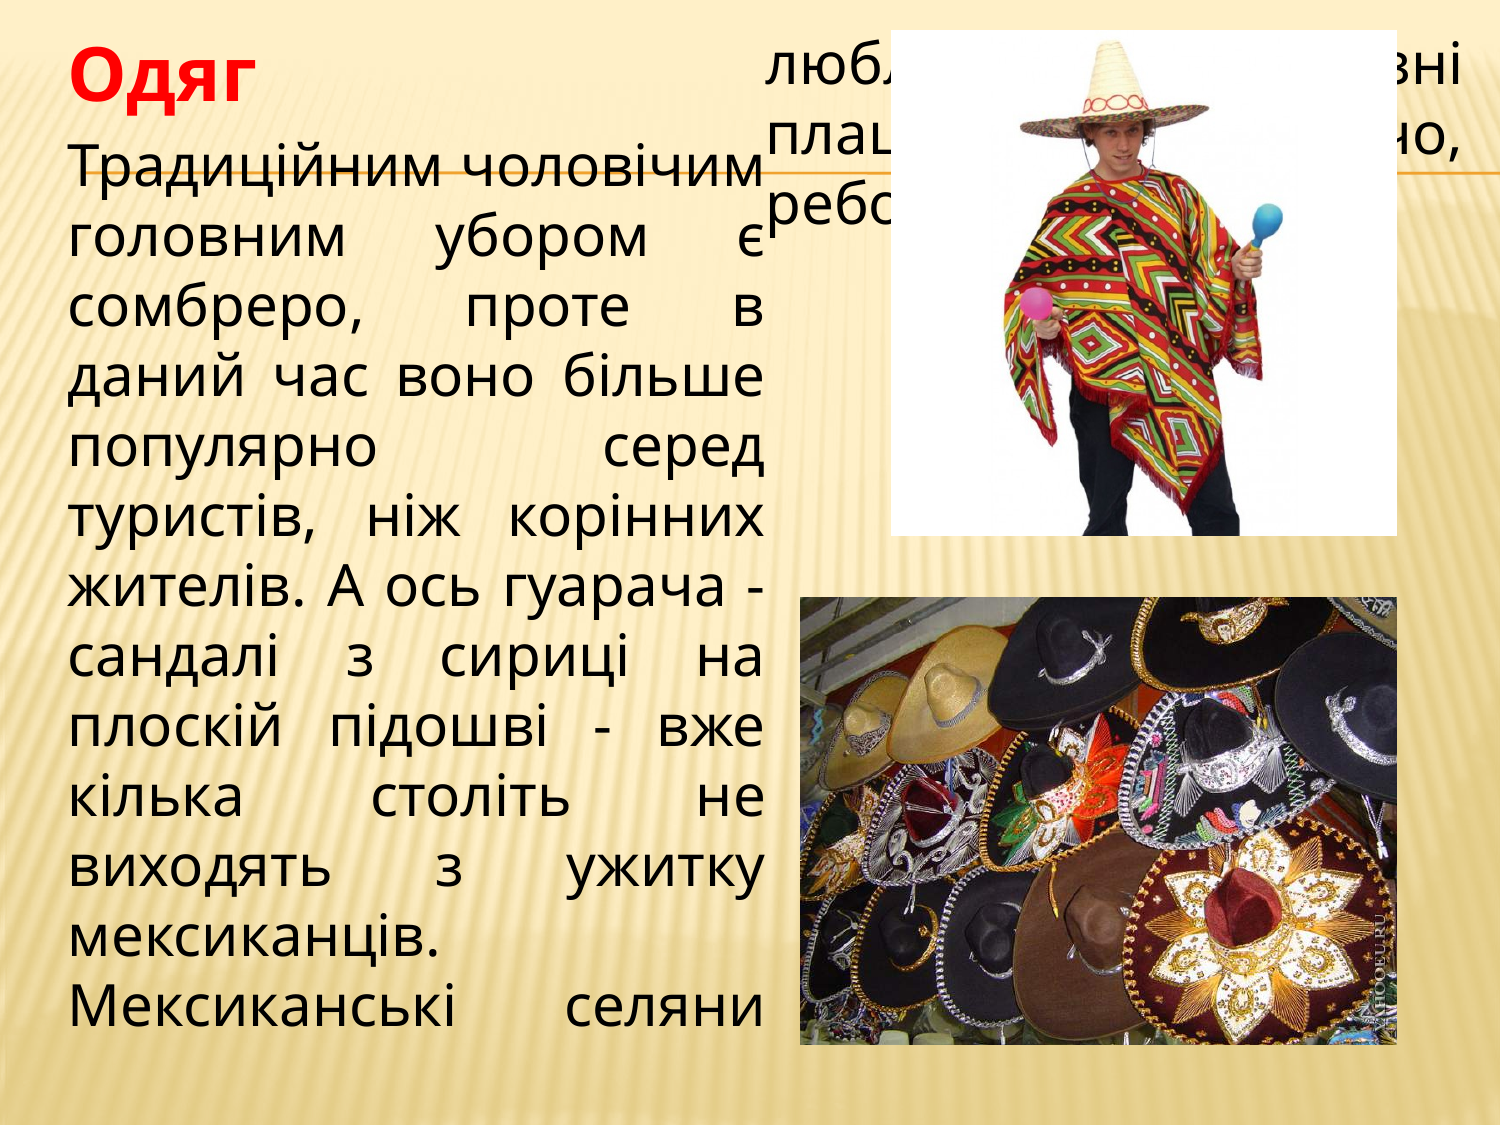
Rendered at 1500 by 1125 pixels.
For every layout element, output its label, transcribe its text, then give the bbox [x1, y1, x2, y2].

picture [891, 30, 1398, 537]
list Одяг Традиційним чоловічим головним убором є сомбреро, проте в даний час воно більше популярно серед туристів, ніж корінних жителів. А ось гуарача - сандалі з сириці на плоскій підошві - вже кілька століть не виходять з ужитку мексиканців. Мексиканські селяни люблять носити різні плащі і накидки (пончо, ребосо) [53, 19, 1479, 1069]
picture [800, 597, 1398, 1046]
